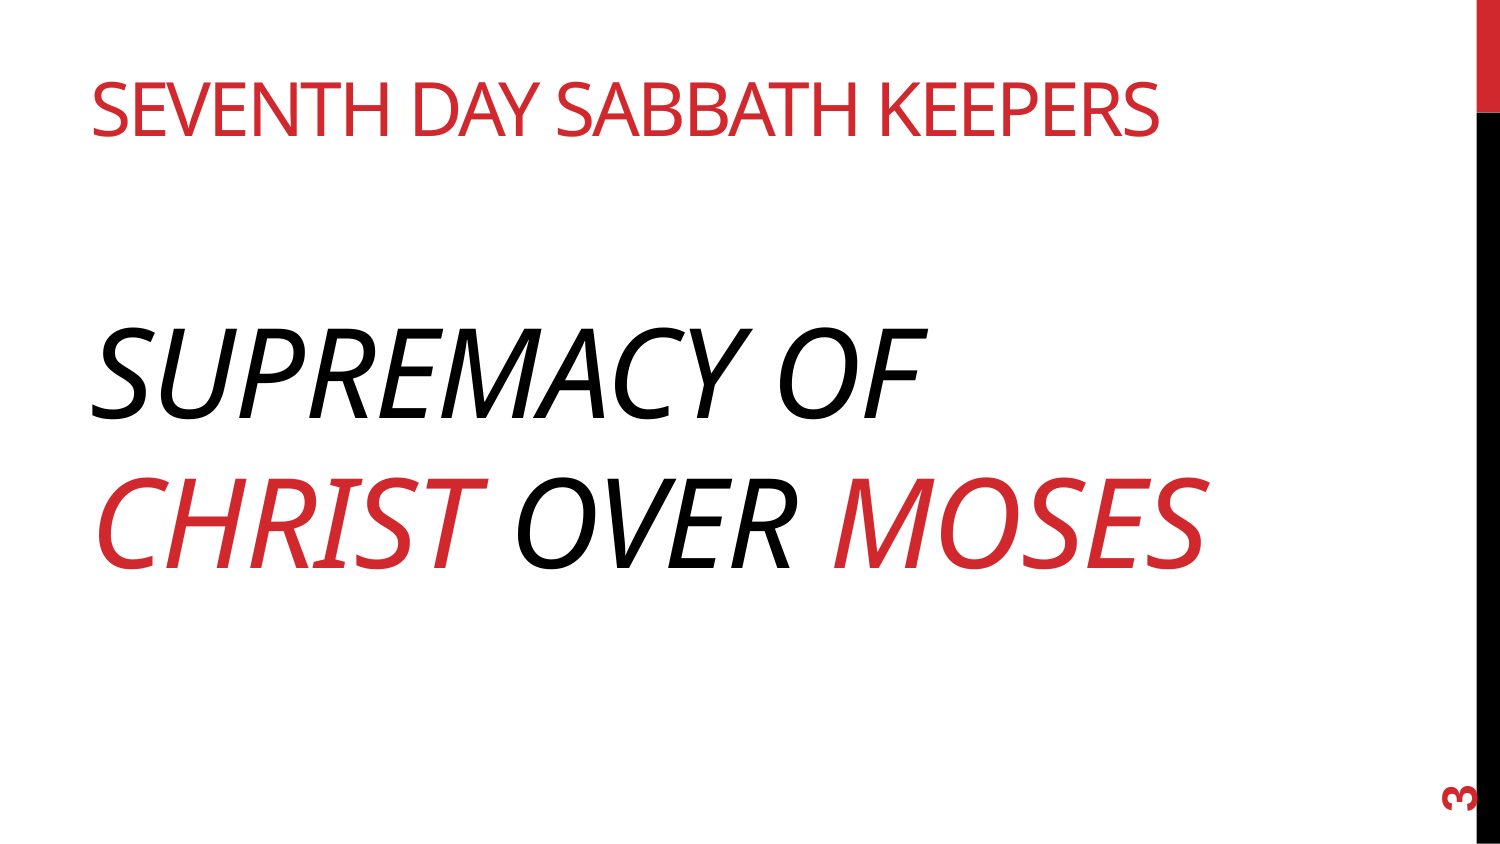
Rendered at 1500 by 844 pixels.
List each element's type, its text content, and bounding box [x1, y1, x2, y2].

title Supremacy of Christ over Moses [75, 178, 1350, 710]
slide_number 3 [1427, 665, 1488, 828]
list Seventh Day Sabbath Keepers [75, 28, 1350, 160]
